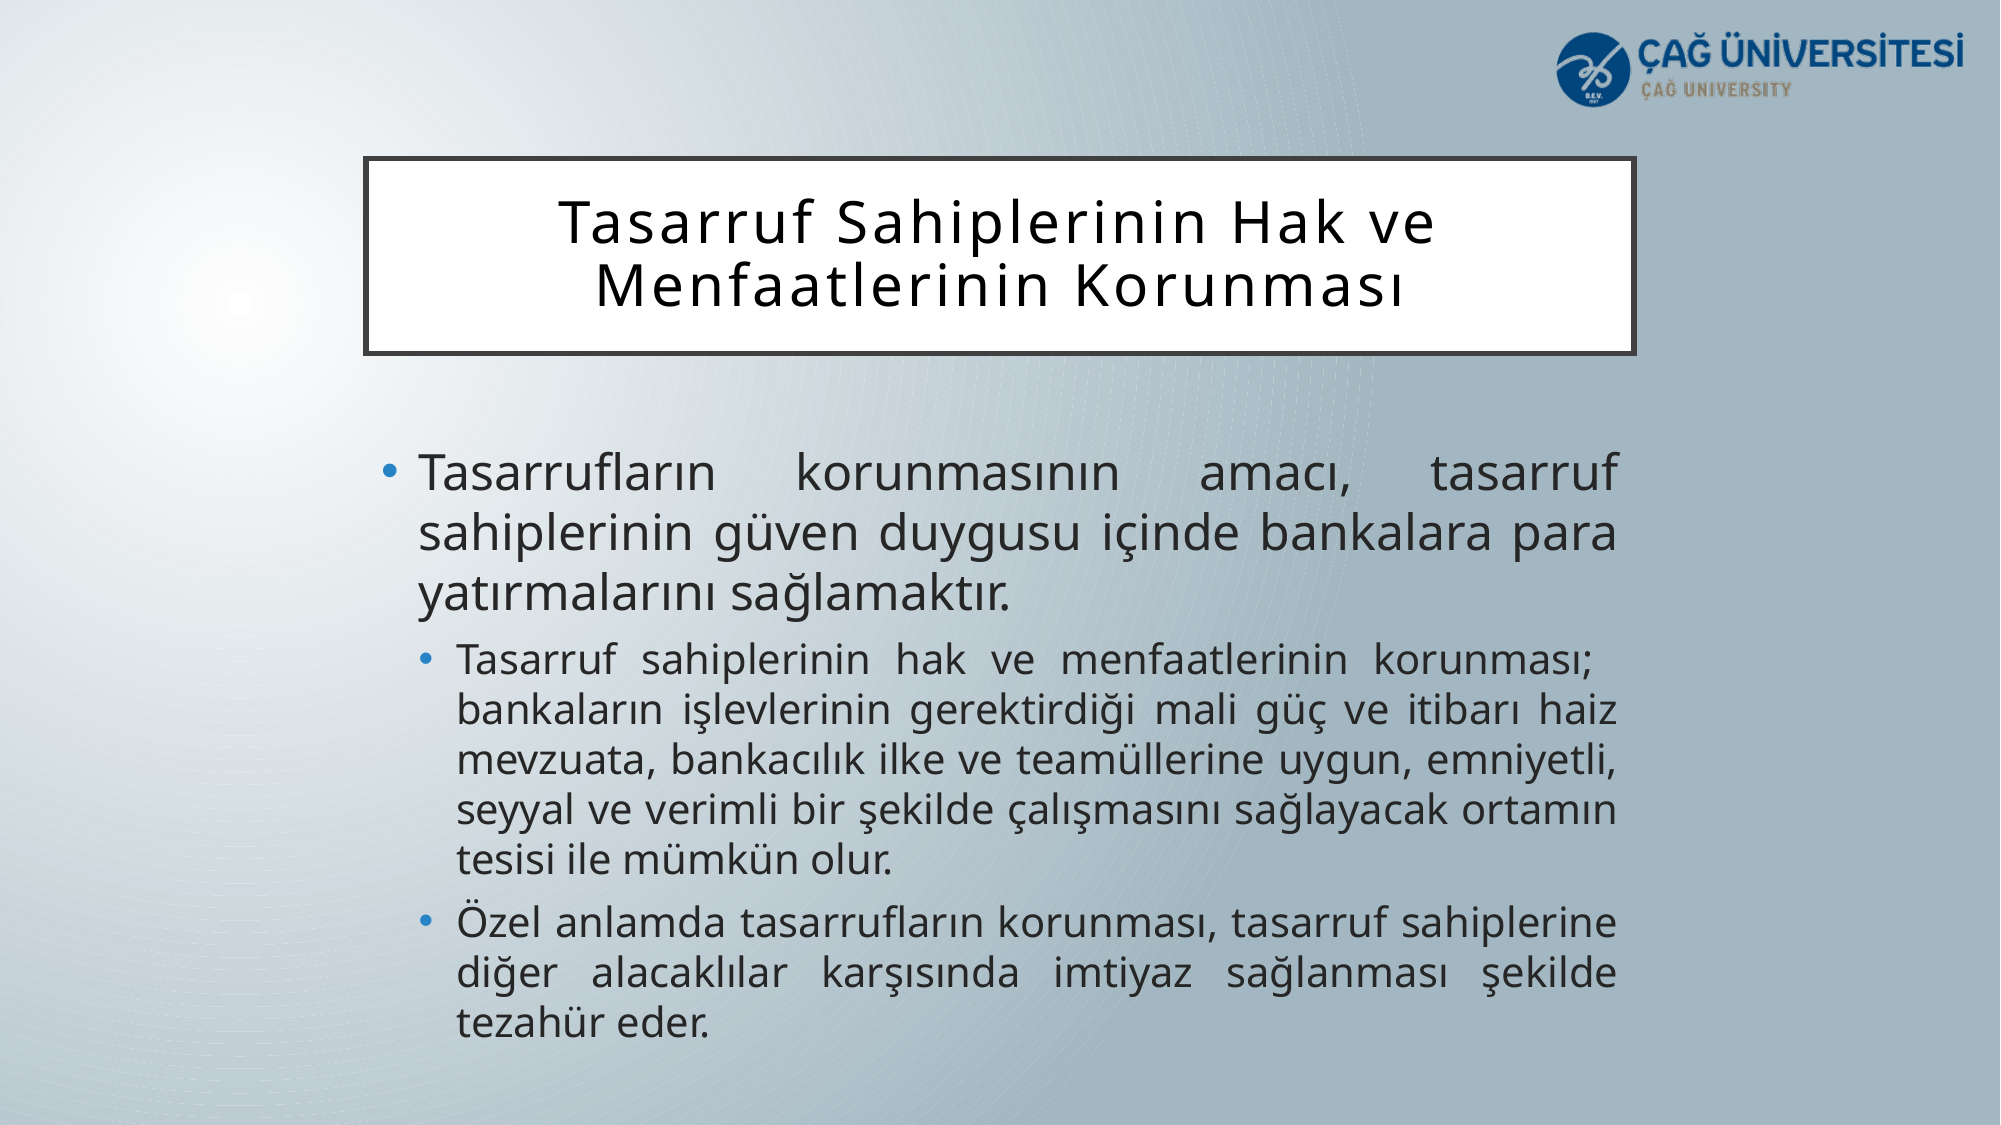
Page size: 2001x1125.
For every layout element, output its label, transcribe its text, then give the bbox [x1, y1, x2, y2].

picture [1550, 23, 1972, 119]
title Tasarruf Sahiplerinin Hak ve Menfaatlerinin Korunması [363, 156, 1637, 356]
list Tasarrufların korunmasının amacı, tasarruf sahiplerinin güven duygusu içinde bankalara para yatırmalarını sağlamaktır. Tasarruf sahiplerinin hak ve menfaatlerinin korunması; bankaların işlevlerinin gerektirdiği mali güç ve itibarı haiz mevzuata, bankacılık ilke ve teamüllerine uygun, emniyetli, seyyal ve verimli bir şekilde çalışmasını sağlayacak ortamın tesisi ile mümkün olur. Özel anlamda tasarrufların korunması, tasarruf sahiplerine diğer alacaklılar karşısında imtiyaz sağlanması şekilde tezahür eder. [366, 432, 1634, 1093]
